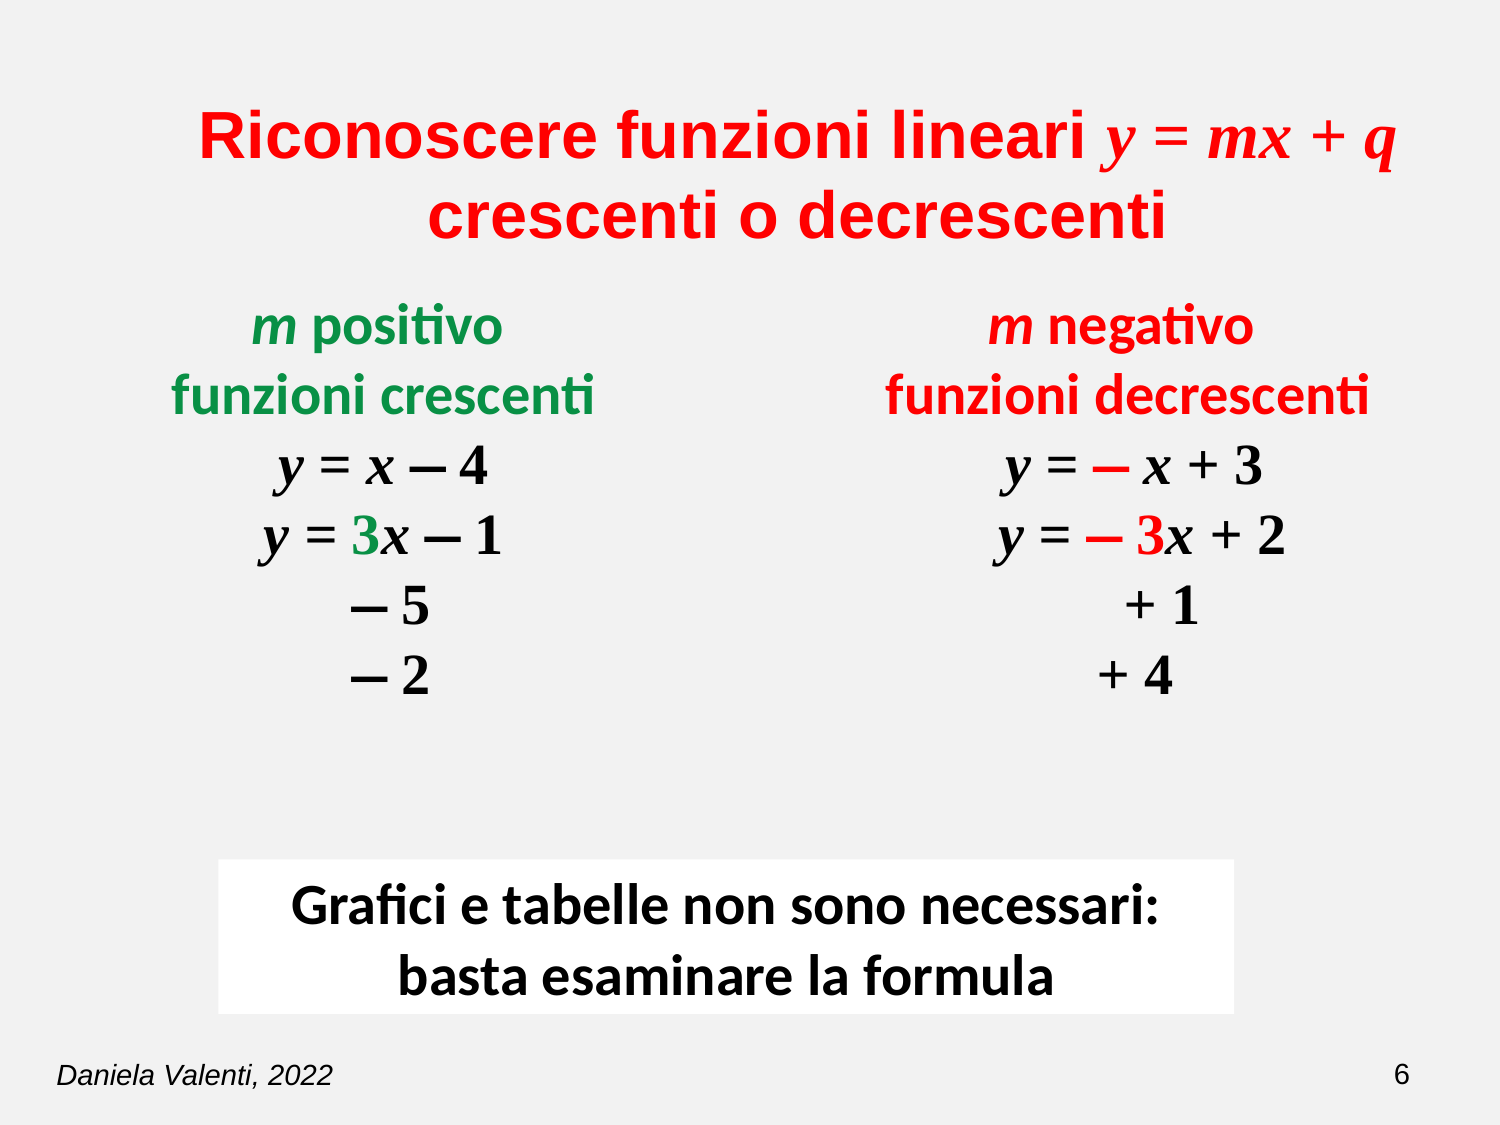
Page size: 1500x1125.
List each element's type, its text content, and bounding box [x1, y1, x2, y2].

footer Daniela Valenti, 2022 [41, 1042, 355, 1106]
slide_number 6 [1074, 1042, 1425, 1103]
title Riconoscere funzioni lineari y = mx + q crescenti o decrescenti [171, 113, 1425, 232]
text_box Grafici e tabelle non sono necessari: basta esaminare la formula [218, 859, 1235, 1014]
